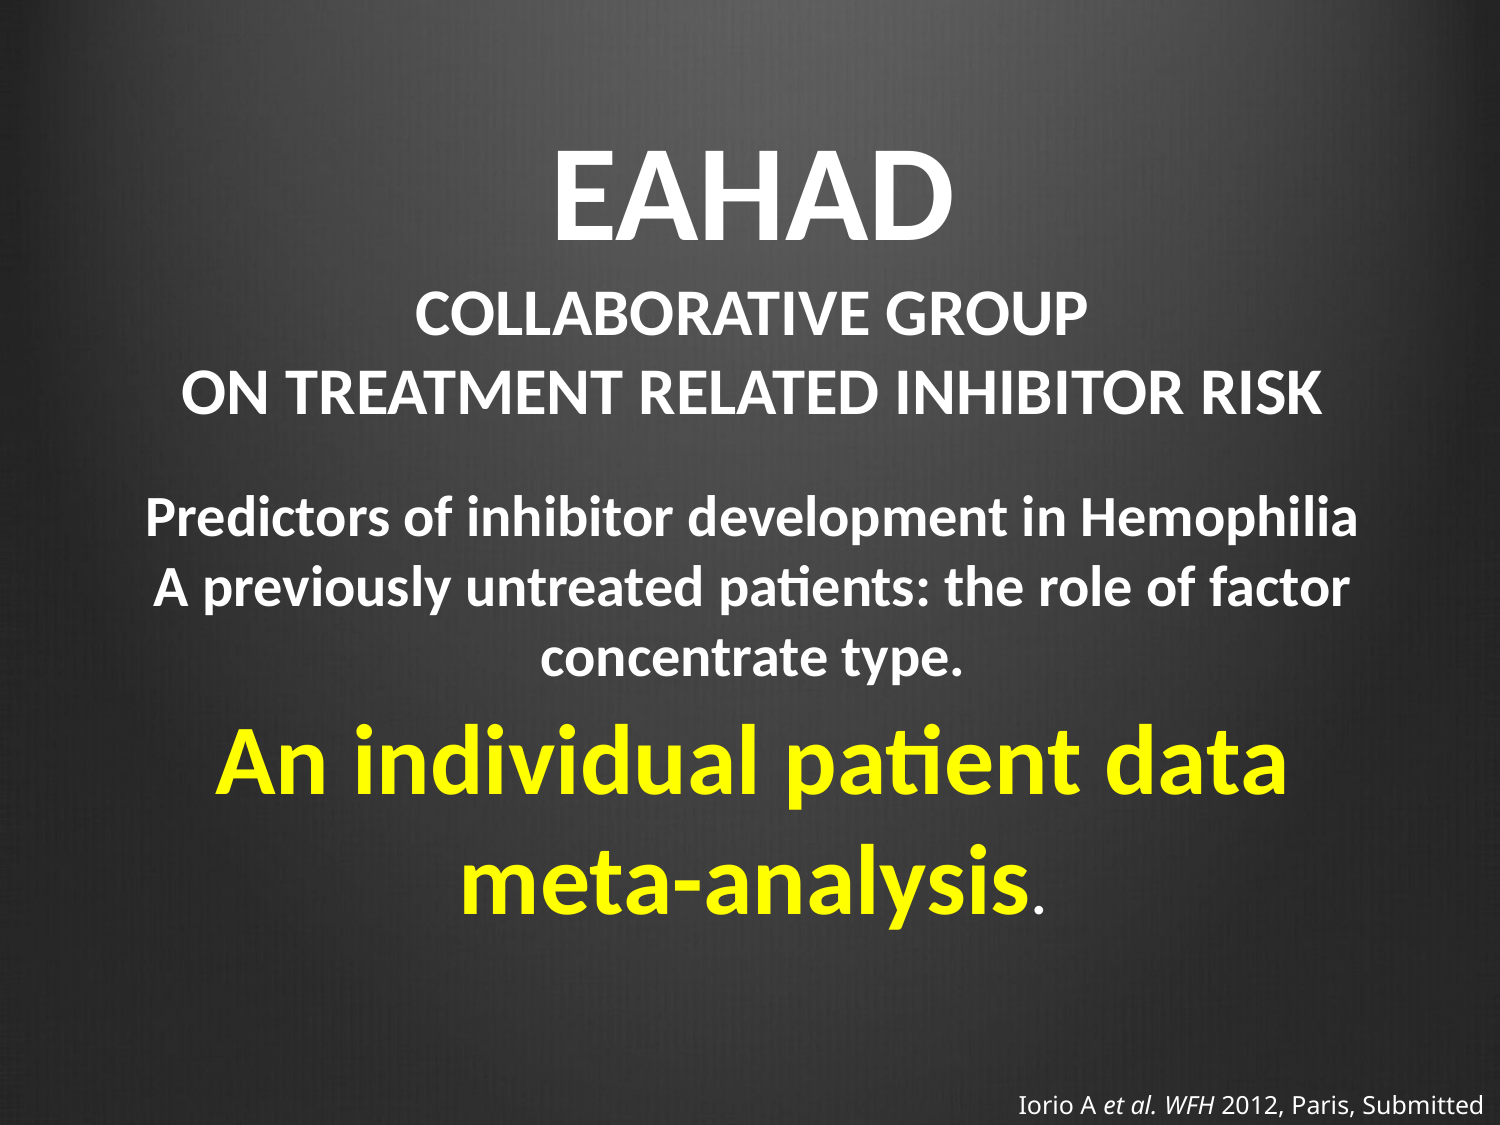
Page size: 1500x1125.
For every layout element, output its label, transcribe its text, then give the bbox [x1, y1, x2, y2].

title EAHAD COLLABORATIVE GROUP ON TREATMENT RELATED INHIBITOR RISK [112, 339, 1388, 452]
text_box Iorio A et al. WFH 2012, Paris, Submitted [749, 1081, 1500, 1125]
list Predictors of inhibitor development in Hemophilia A previously untreated patients: the role of factor concentrate type. An individual patient data meta-analysis. [112, 452, 1388, 663]
